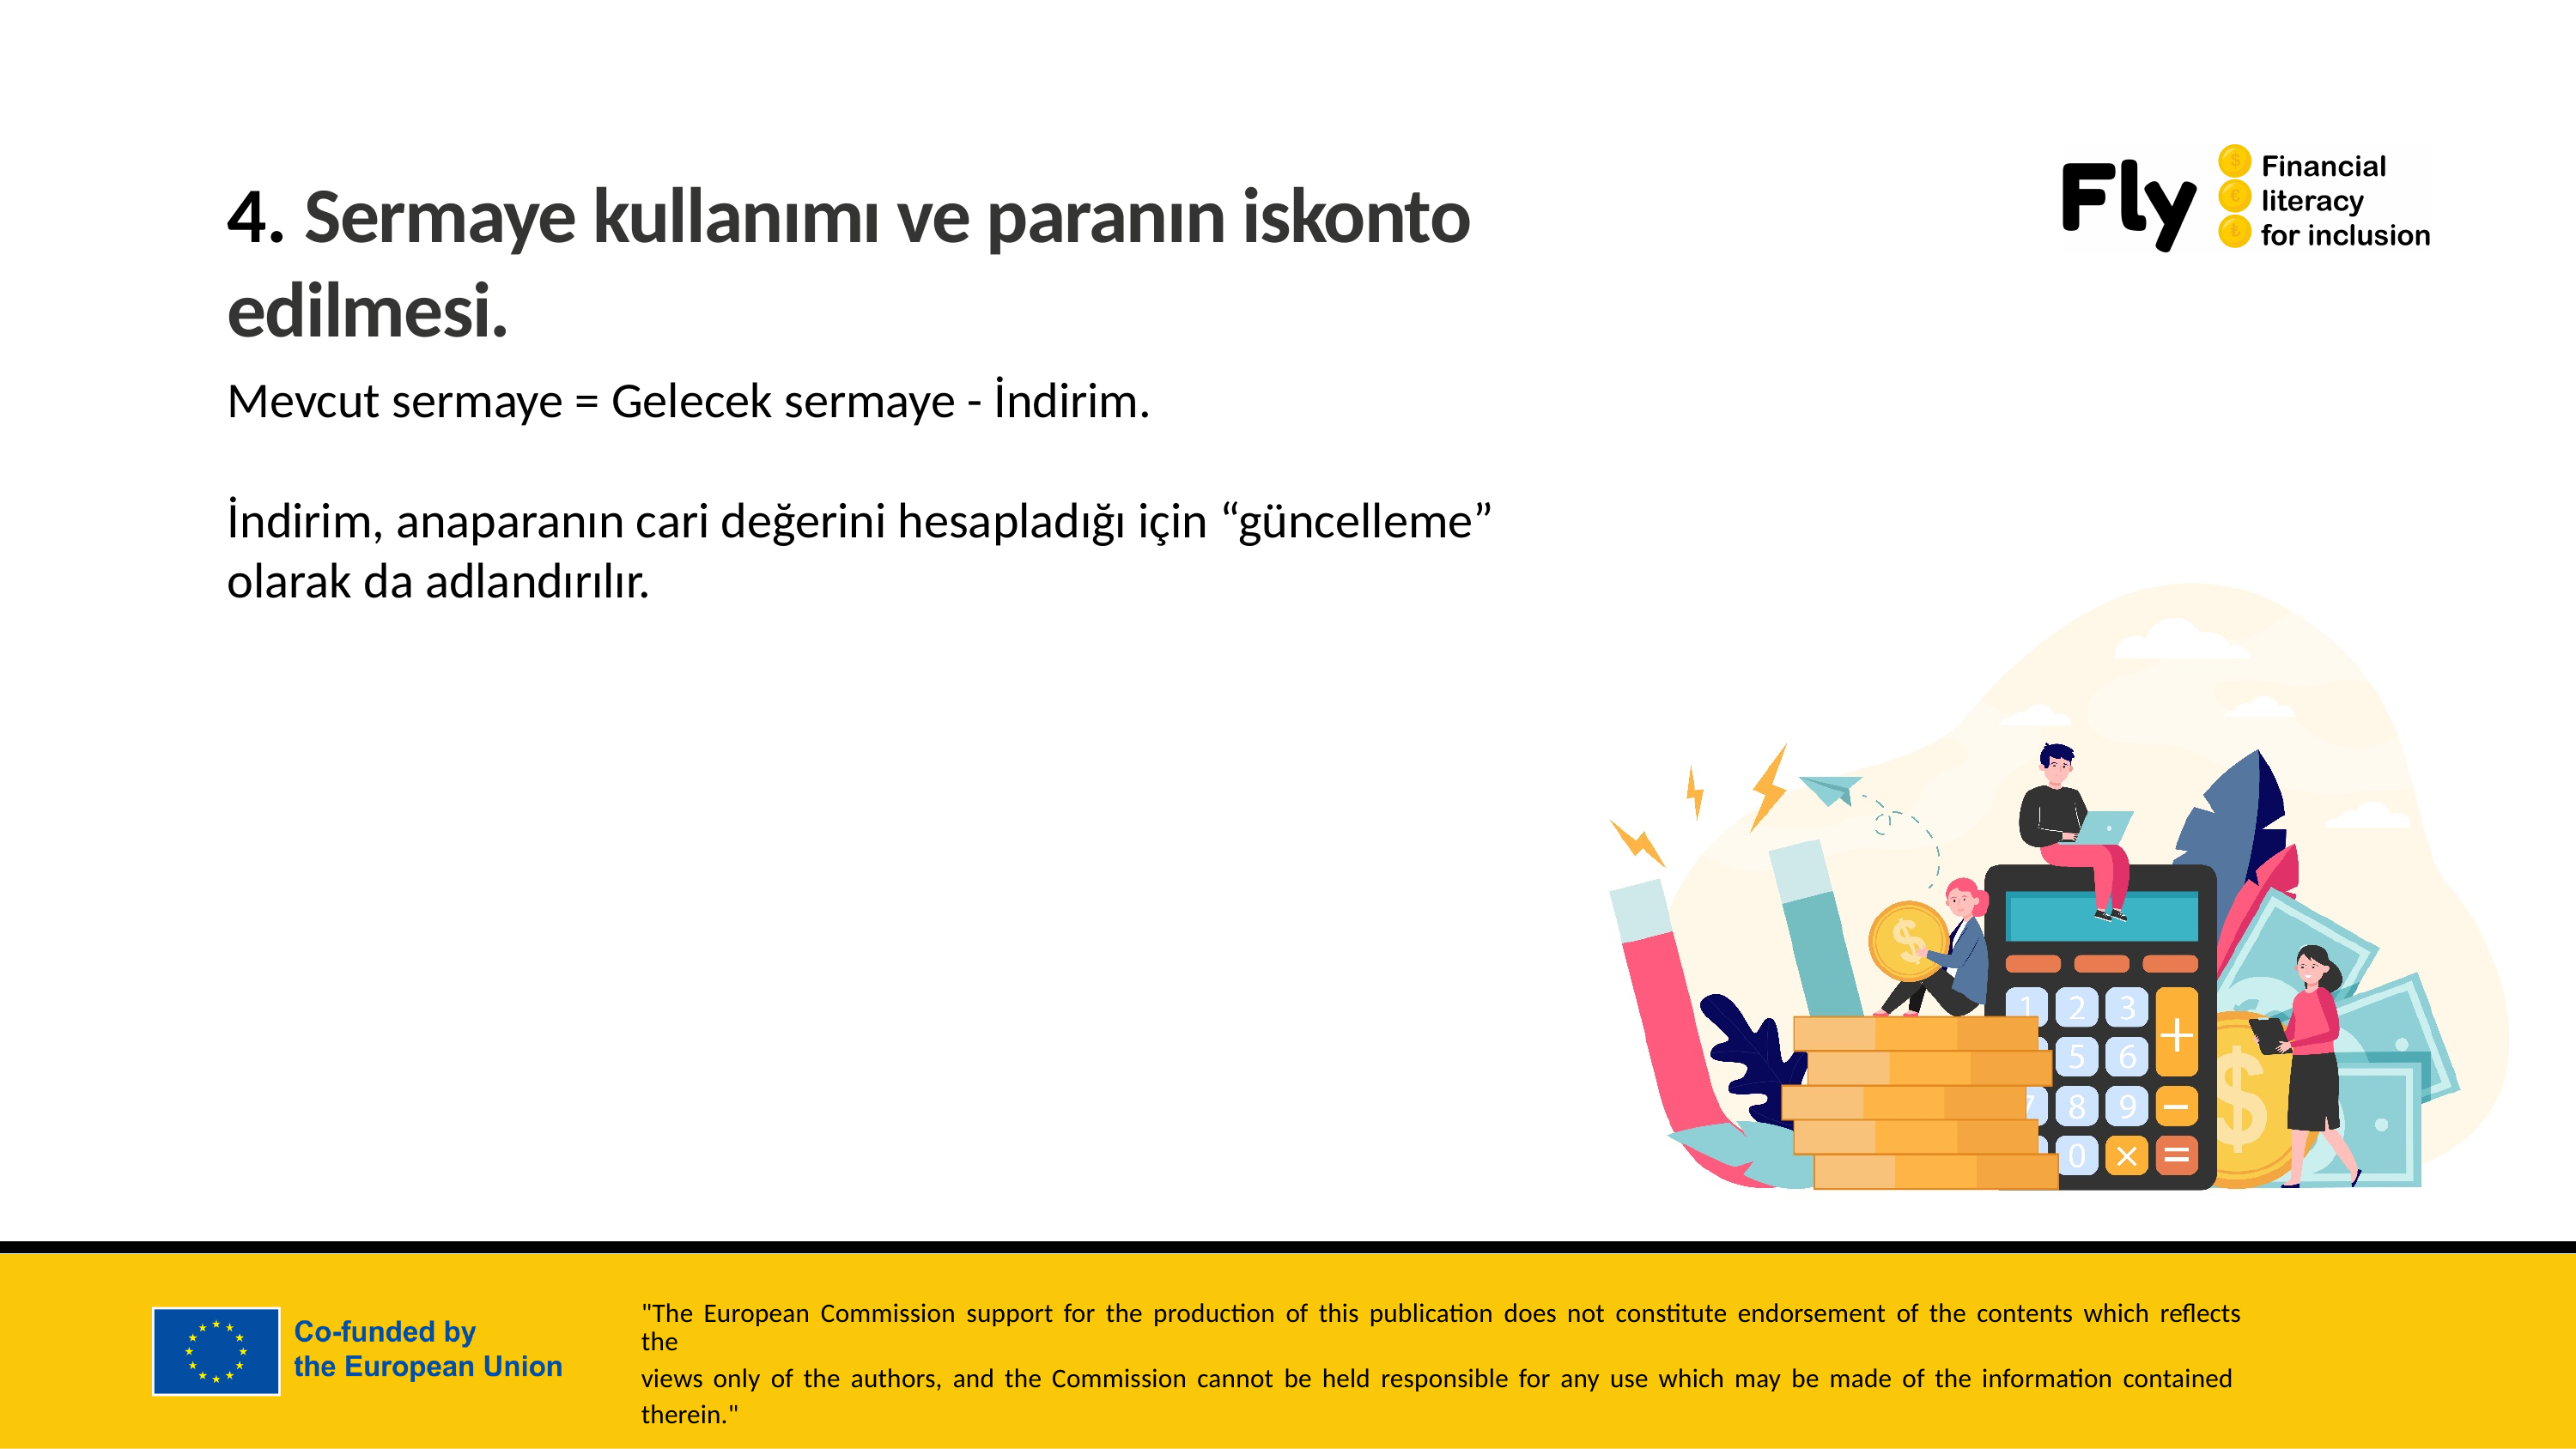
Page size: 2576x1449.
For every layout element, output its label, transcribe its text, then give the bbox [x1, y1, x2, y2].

picture [1595, 562, 2530, 1220]
picture [2063, 144, 2430, 252]
picture [149, 1304, 593, 1399]
text_box 4. Sermaye kullanımı ve paranın iskonto edilmesi. [214, 157, 1631, 359]
text_box Mevcut sermaye = Gelecek sermaye - İndirim. İndirim, anaparanın cari değerini hesapladığı için “güncelleme” olarak da adlandırılır. [214, 361, 1546, 675]
